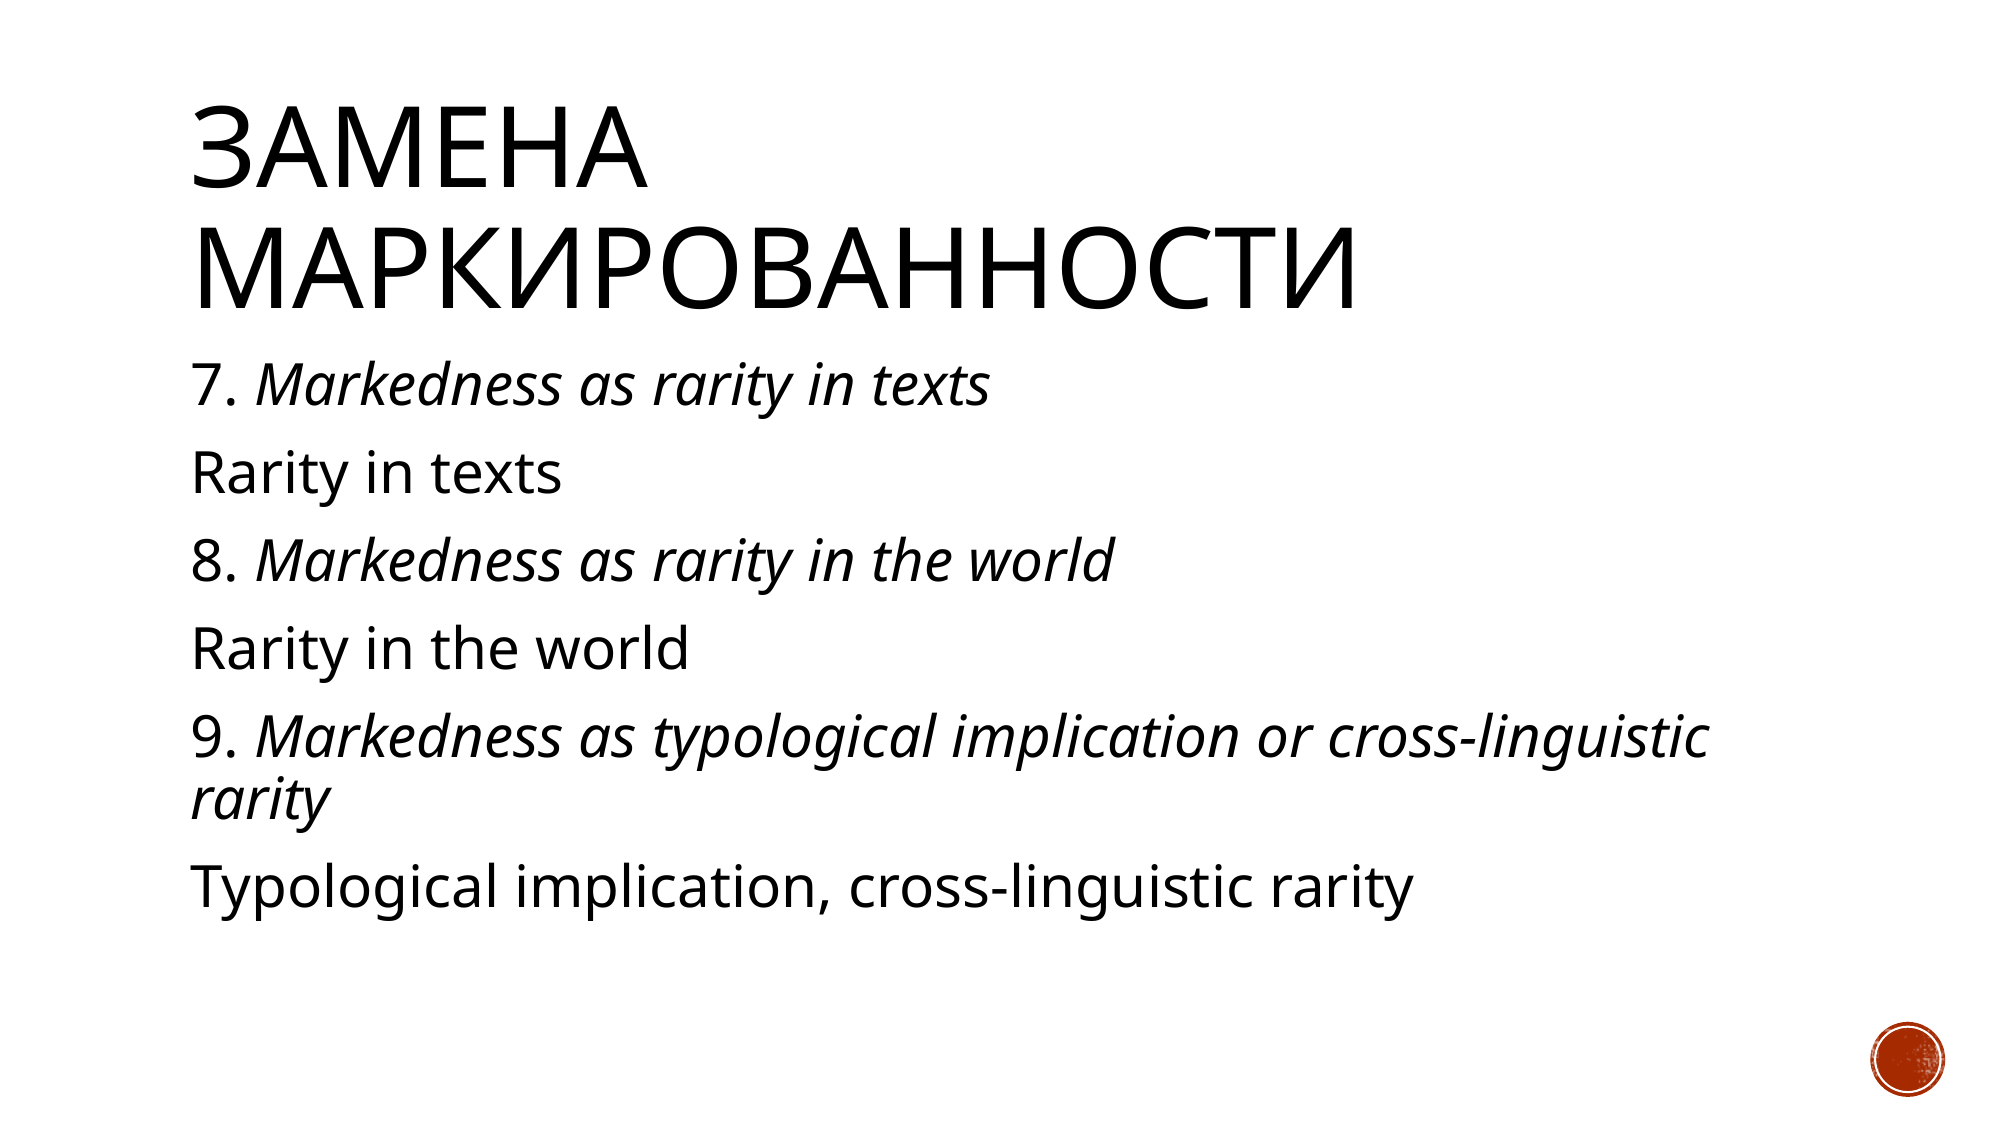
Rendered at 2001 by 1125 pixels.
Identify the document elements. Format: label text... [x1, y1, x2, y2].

title Замена маркированности [175, 79, 1826, 344]
list 7. Markedness as rarity in texts Rarity in texts 8. Markedness as rarity in the world Rarity in the world 9. Markedness as typological implication or cross-linguistic rarity Typological implication, cross-linguistic rarity [175, 348, 1826, 1013]
